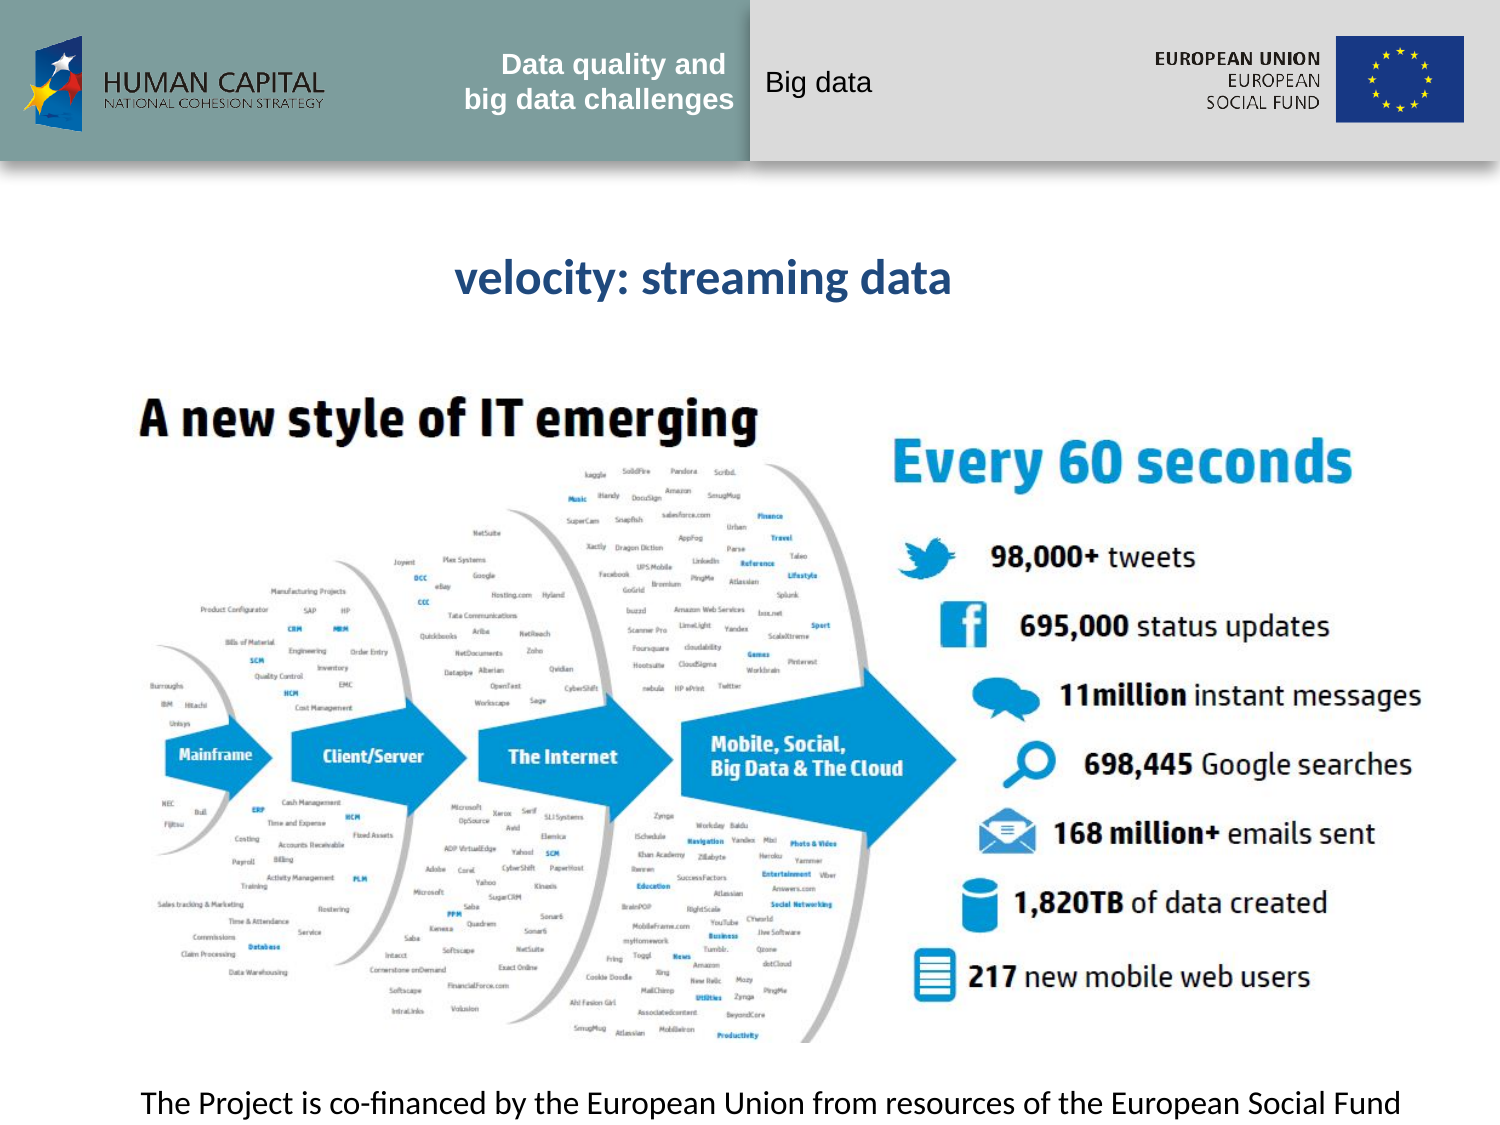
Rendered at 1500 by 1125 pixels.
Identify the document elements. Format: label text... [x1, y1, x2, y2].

text_box The Project is co-financed by the European Union from resources of the European Social Fund [125, 1073, 1418, 1125]
picture [1154, 36, 1465, 123]
text_box J [742, 8, 750, 161]
text_box velocity: streaming data [439, 237, 968, 313]
picture [132, 389, 1428, 1044]
list Big data [750, 0, 1500, 161]
picture [15, 23, 326, 133]
title Data quality and big data challenges [0, 0, 750, 161]
